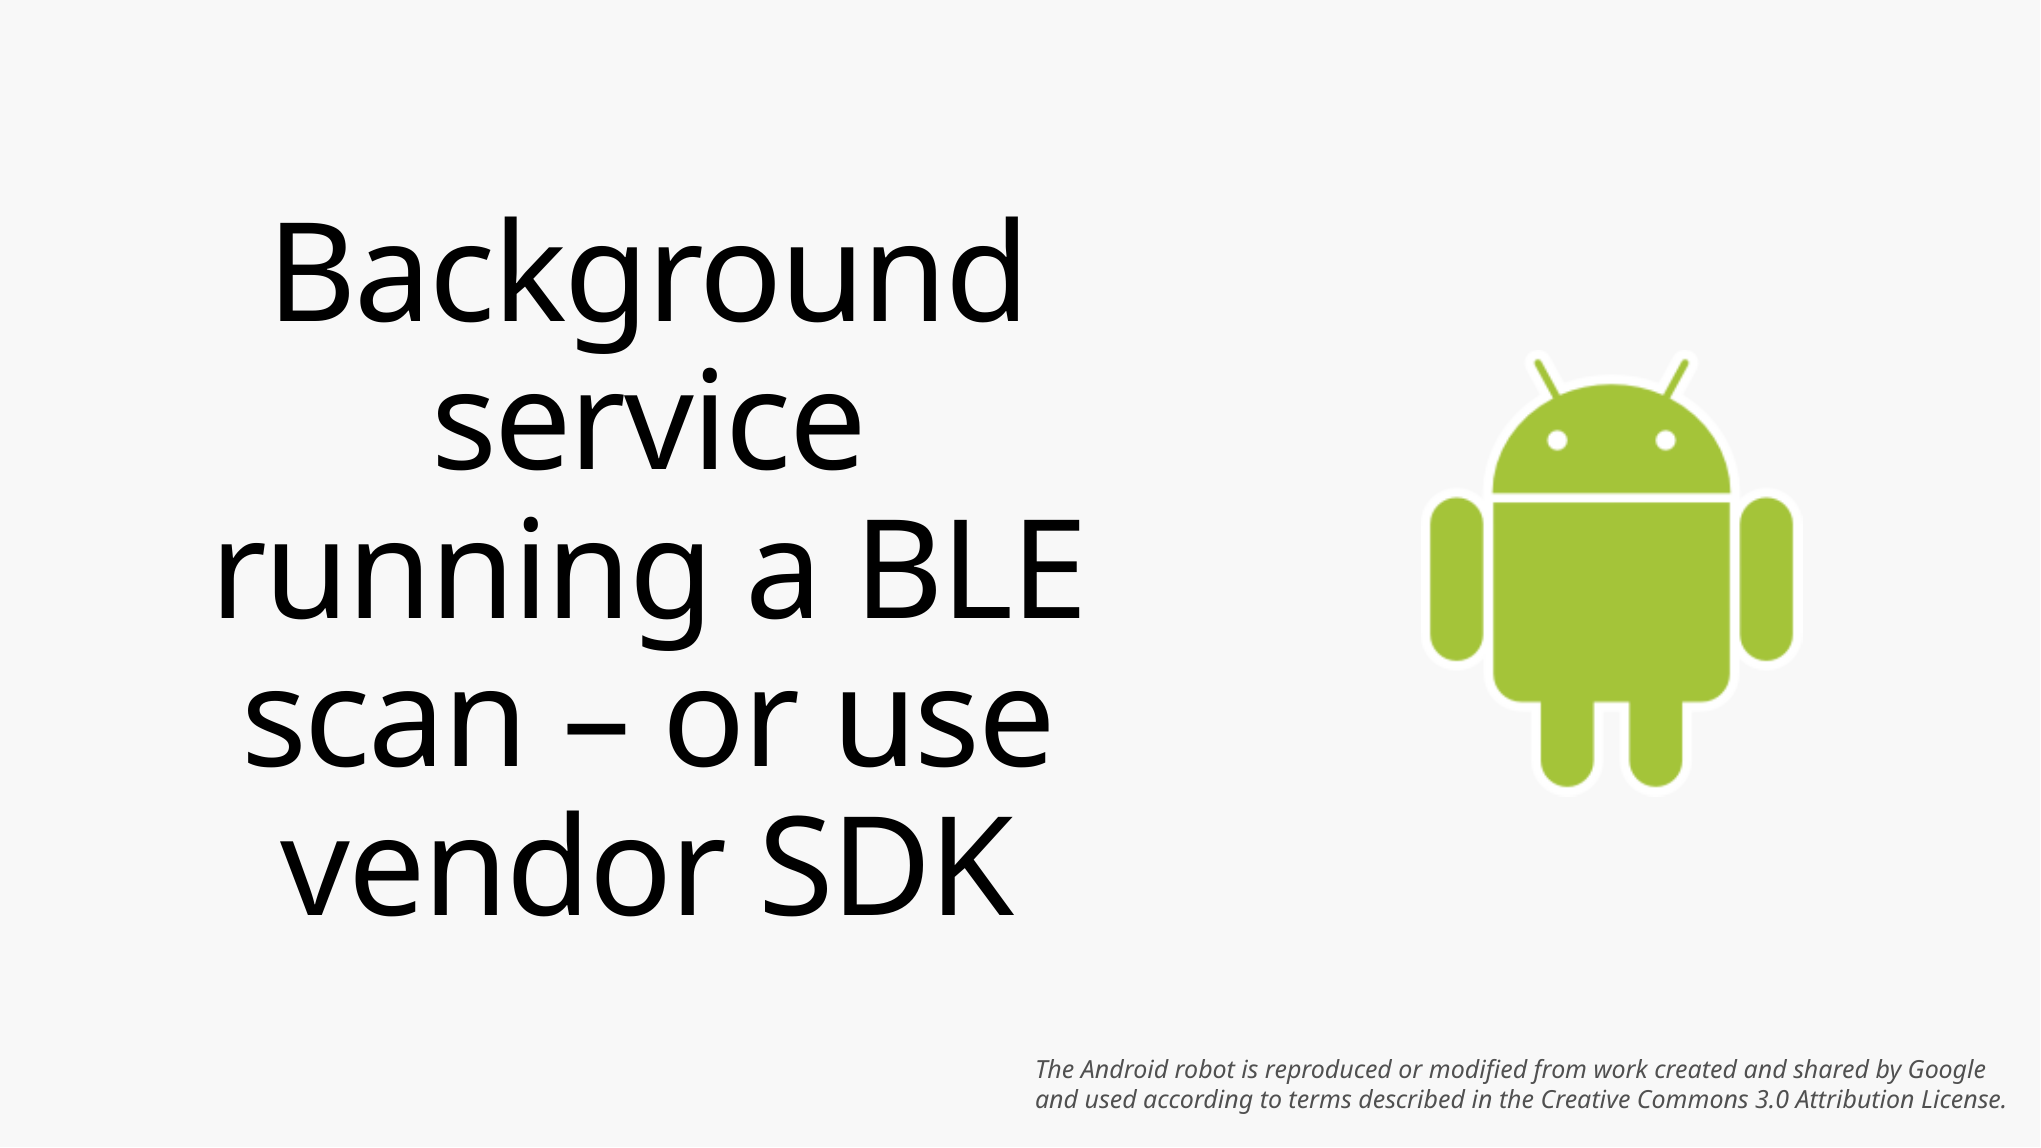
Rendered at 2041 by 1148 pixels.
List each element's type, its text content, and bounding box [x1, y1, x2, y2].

picture [1421, 350, 1804, 797]
text_box The Android robot is reproduced or modified from work created and shared by Google and used according to terms described in the Creative Commons 3.0 Attribution License. [1020, 1046, 2040, 1121]
title Background service running a BLE scan – or use vendor SDK [145, 258, 1150, 889]
